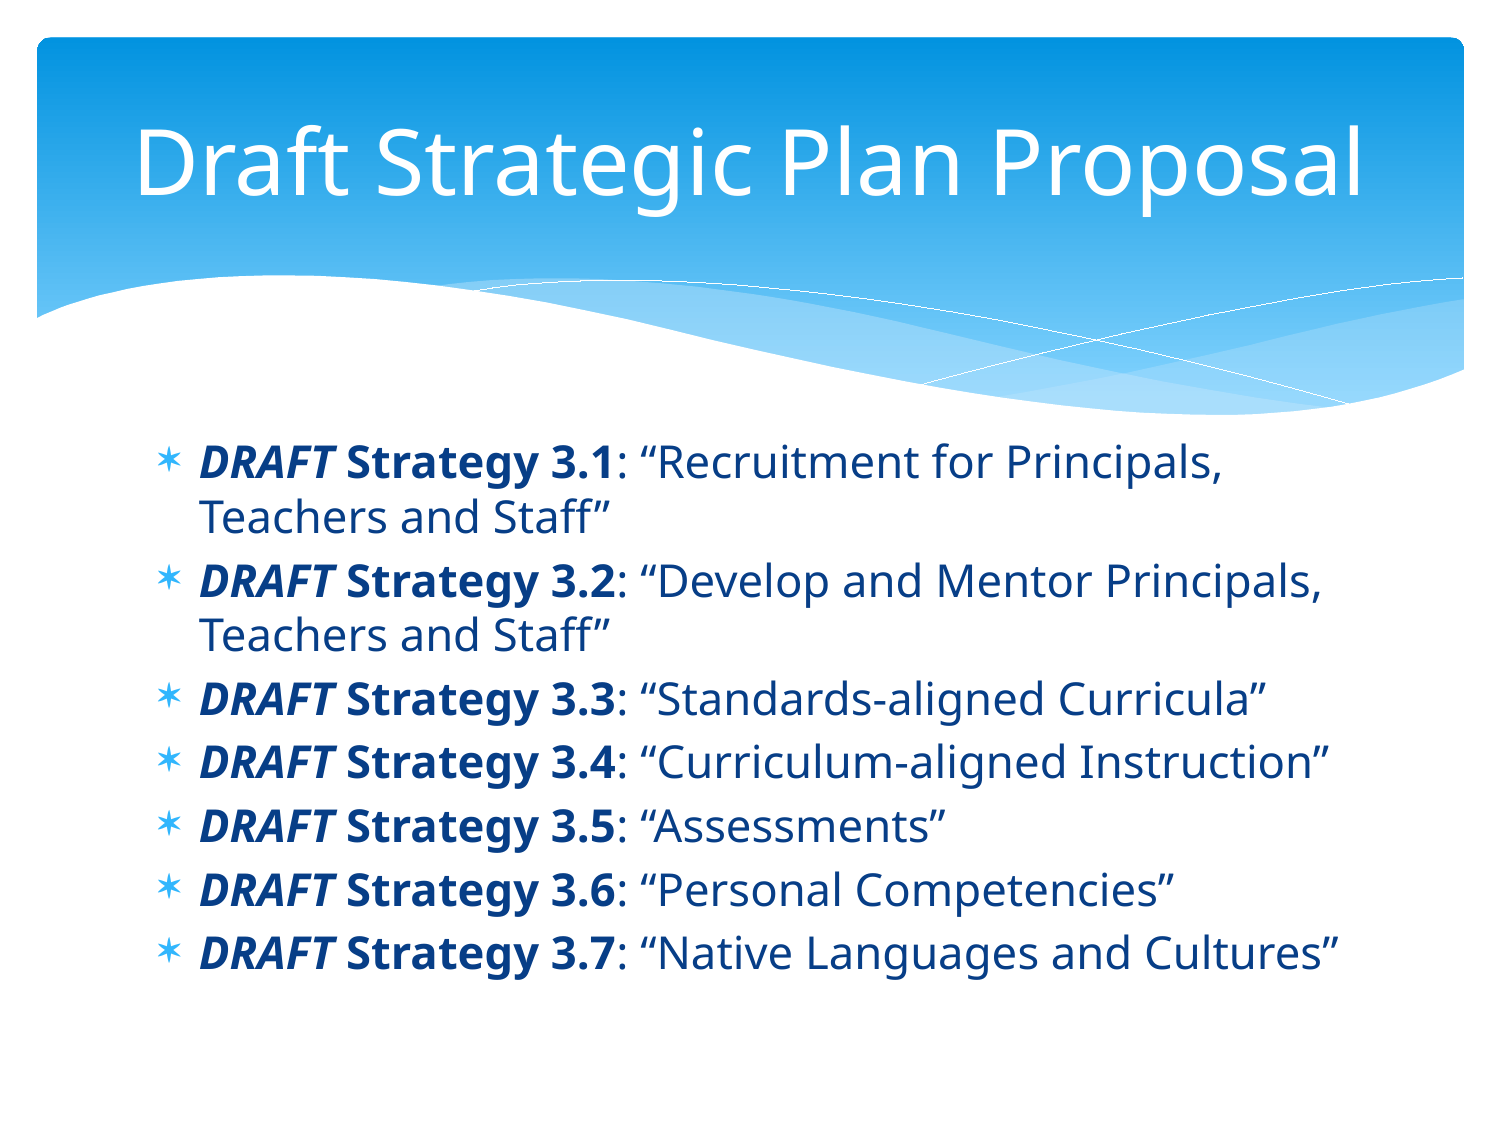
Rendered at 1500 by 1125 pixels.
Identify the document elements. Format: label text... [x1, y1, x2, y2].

title Draft Strategic Plan Proposal [75, 55, 1425, 261]
list DRAFT Strategy 3.1: “Recruitment for Principals, Teachers and Staff” DRAFT Strategy 3.2: “Develop and Mentor Principals, Teachers and Staff” DRAFT Strategy 3.3: “Standards-aligned Curricula” DRAFT Strategy 3.4: “Curriculum-aligned Instruction” DRAFT Strategy 3.5: “Assessments” DRAFT Strategy 3.6: “Personal Competencies” DRAFT Strategy 3.7: “Native Languages and Cultures” [143, 362, 1359, 1005]
